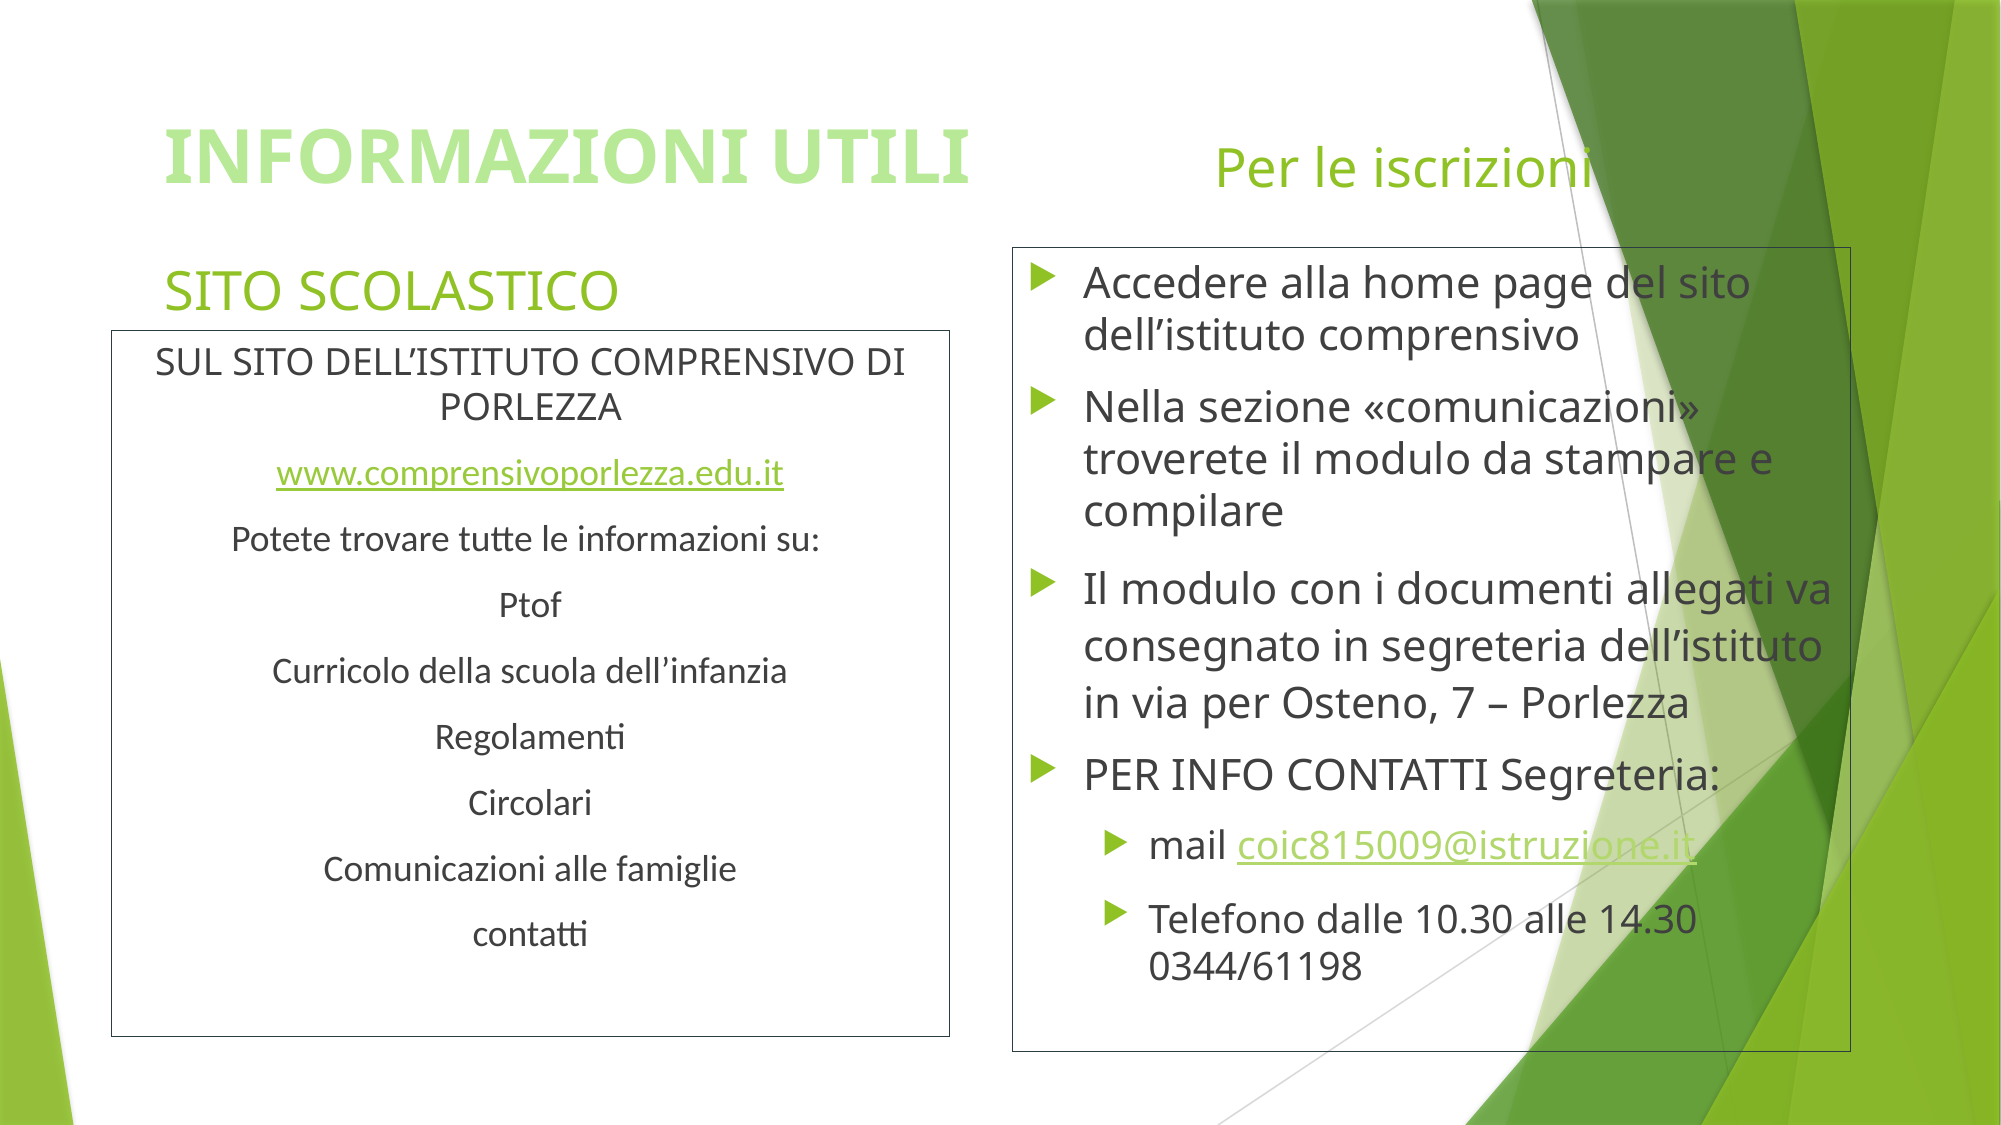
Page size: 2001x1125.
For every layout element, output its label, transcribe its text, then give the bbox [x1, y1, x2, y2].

list Per le iscrizioni [1199, 95, 2000, 208]
title INFORMAZIONI UTILI [149, 101, 1851, 242]
list Accedere alla home page del sito dell’istituto comprensivo Nella sezione «comunicazioni» troverete il modulo da stampare e compilare Il modulo con i documenti allegati va consegnato in segreteria dell’istituto in via per Osteno, 7 – Porlezza PER INFO CONTATTI Segreteria: mail coic815009@istruzione.it Telefono dalle 10.30 alle 14.30 0344/61198 [1012, 247, 1851, 1052]
list SITO SCOLASTICO [149, 218, 950, 330]
list SUL SITO DELL’ISTITUTO COMPRENSIVO DI PORLEZZA www.comprensivoporlezza.edu.it Potete trovare tutte le informazioni su: Ptof Curricolo della scuola dell’infanzia Regolamenti Circolari Comunicazioni alle famiglie contatti [111, 330, 950, 1037]
